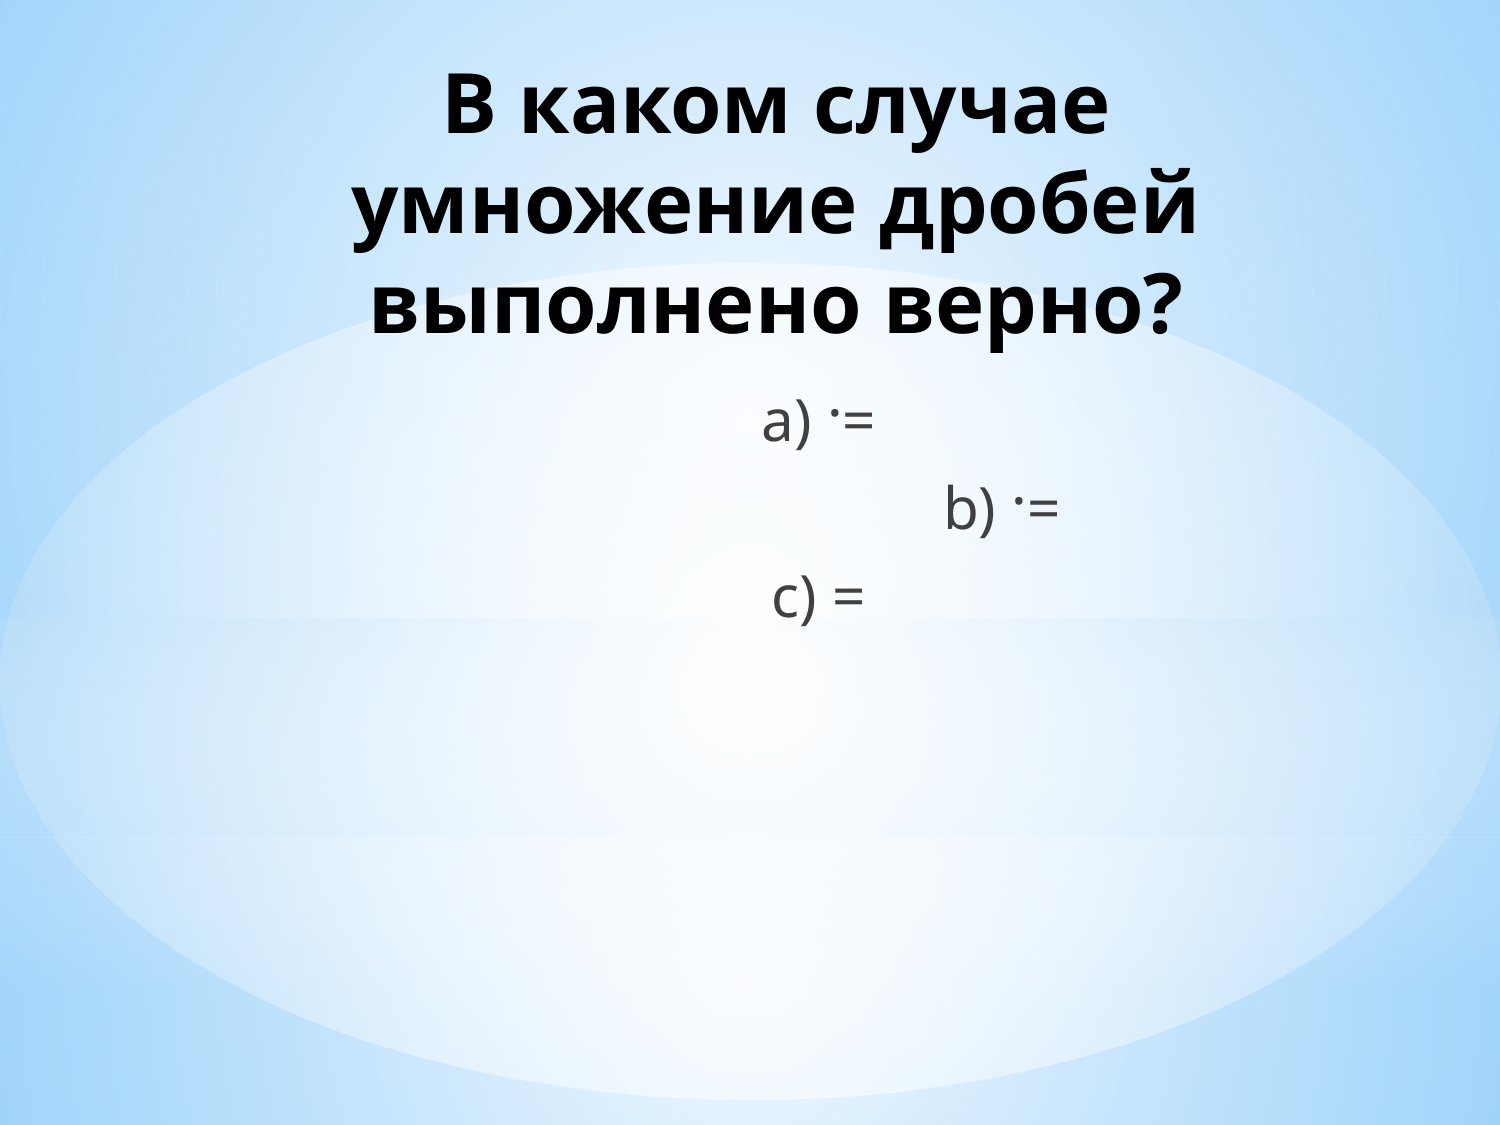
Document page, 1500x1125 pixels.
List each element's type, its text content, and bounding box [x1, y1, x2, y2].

title В каком случае умножение дробей выполнено верно? [194, 42, 1358, 244]
